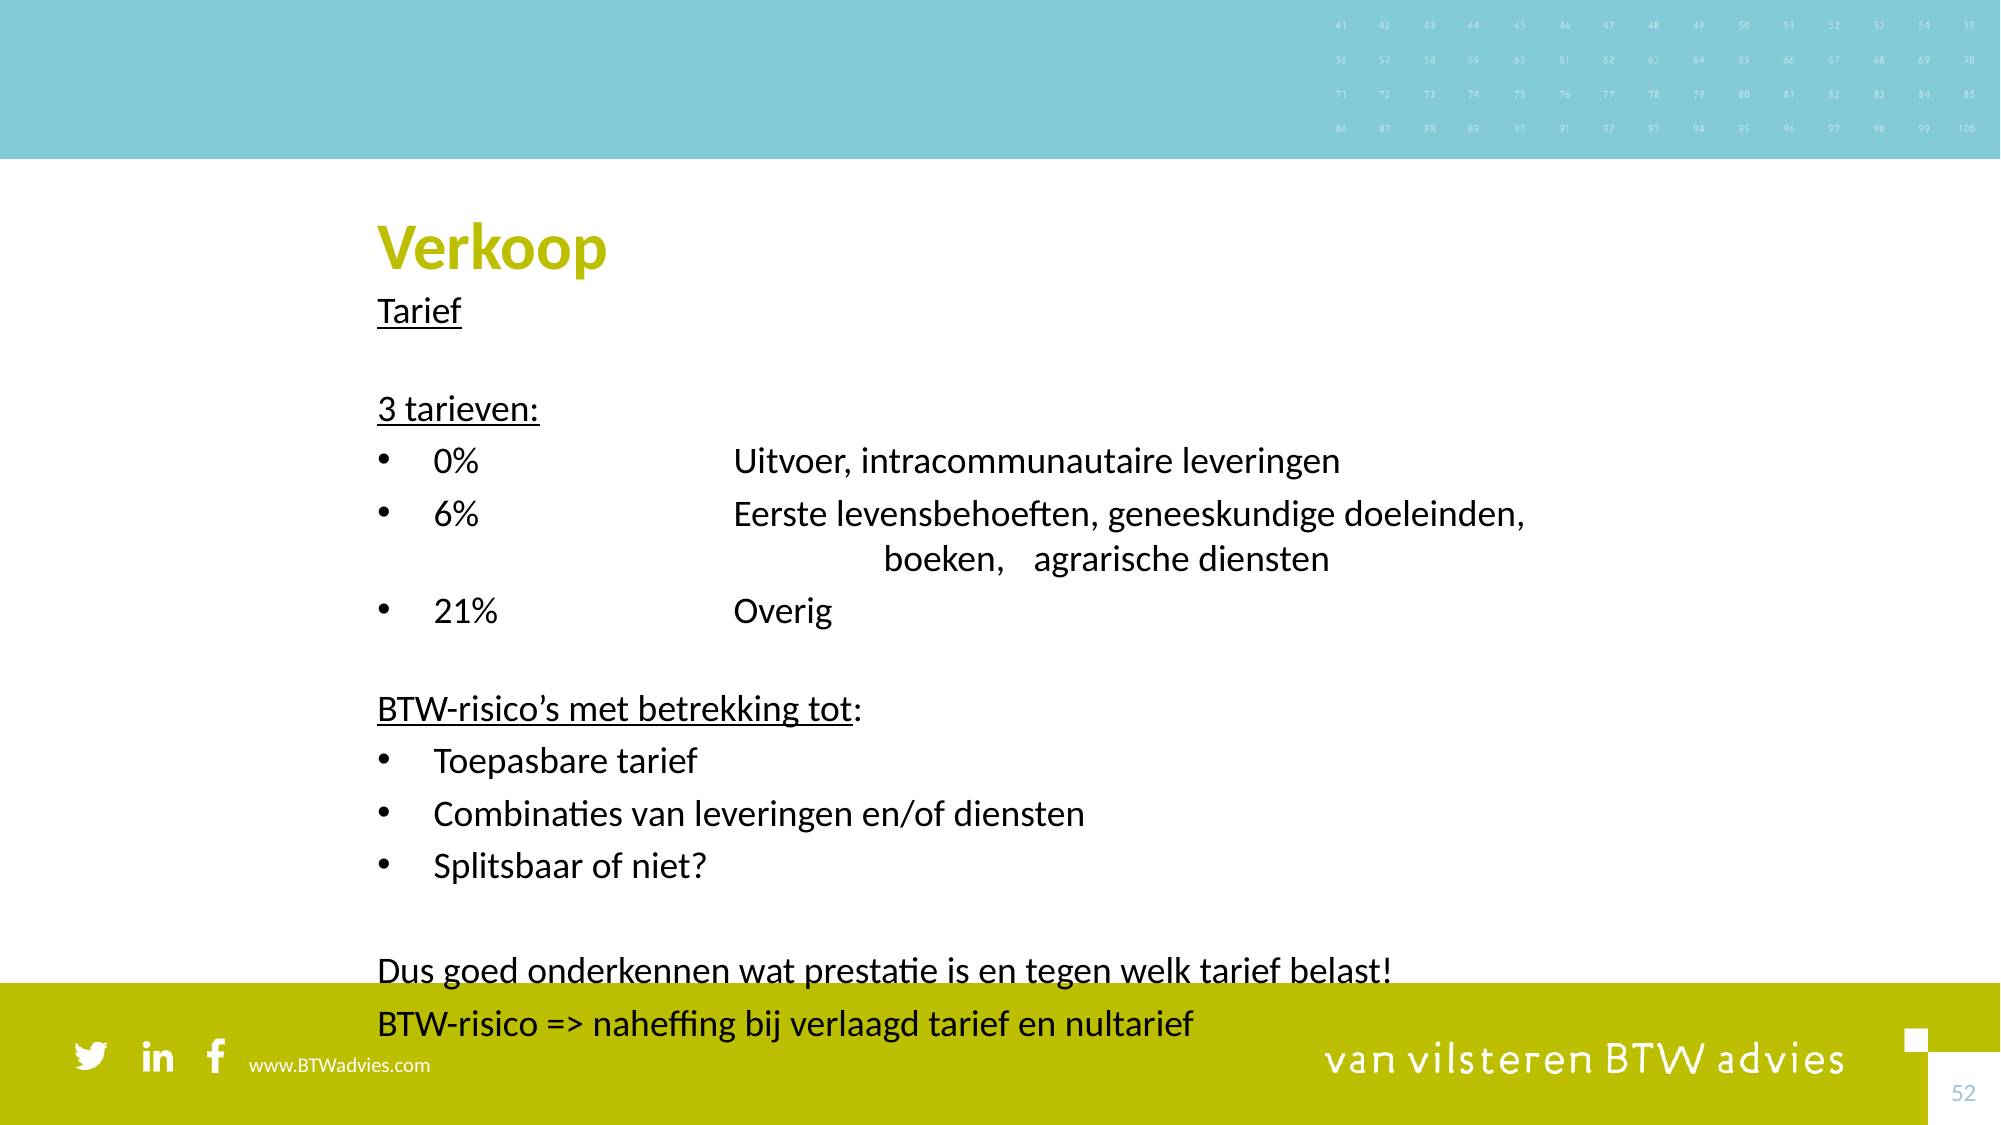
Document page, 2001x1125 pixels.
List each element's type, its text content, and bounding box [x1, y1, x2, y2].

picture [0, 0, 2001, 1125]
title Verkoop [362, 148, 1638, 278]
list Tarief 3 tarieven: 0% Uitvoer, intracommunautaire leveringen 6% Eerste levensbehoeften, geneeskundige doeleinden, boeken, agrarische diensten 21% Overig BTW-risico’s met betrekking tot: Toepasbare tarief Combinaties van leveringen en/of diensten Splitsbaar of niet? Dus goed onderkennen wat prestatie is en tegen welk tarief belast! BTW-risico => naheffing bij verlaagd tarief en nultarief [362, 278, 1638, 954]
